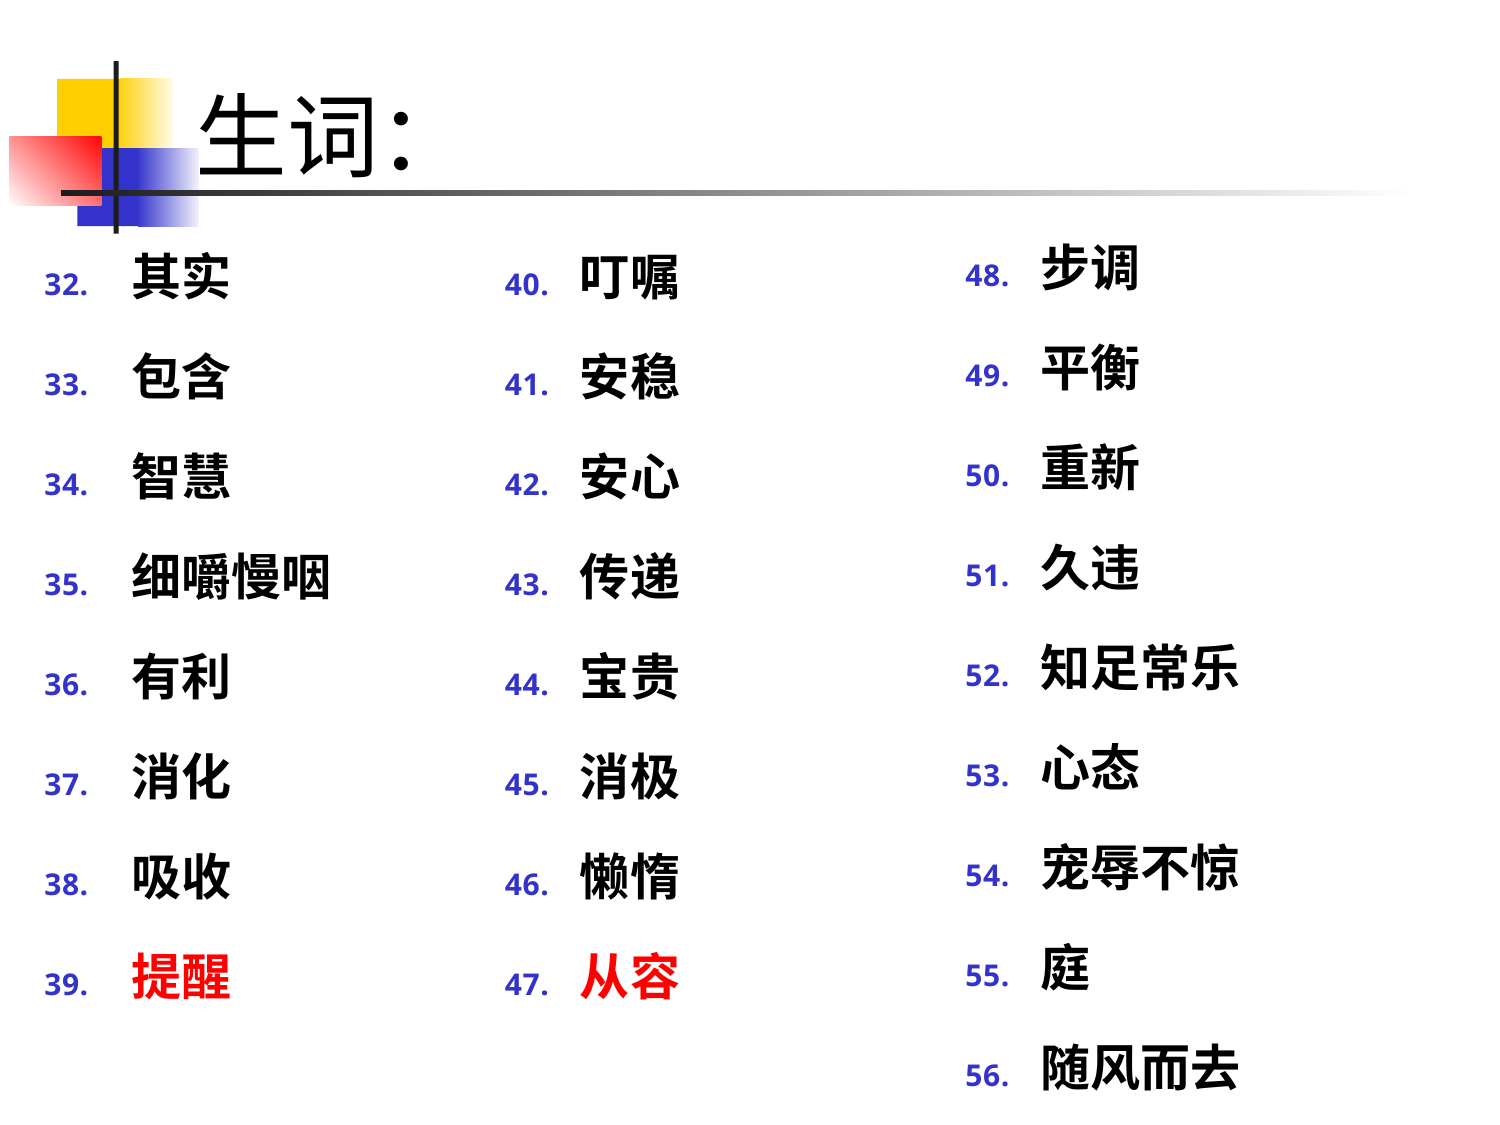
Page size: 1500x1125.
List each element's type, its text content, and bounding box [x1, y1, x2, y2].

list 叮嘱 安稳 安心 传递 宝贵 消极 懒惰 从容 [490, 208, 833, 1125]
list 其实 包含 智慧 细嚼慢咽 有利 消化 吸收 提醒 [29, 208, 443, 1047]
title 生词： [180, 5, 1459, 197]
text_box 步调 平衡 重新 久违 知足常乐 心态 宠辱不惊 庭 随风而去 [950, 199, 1335, 1104]
